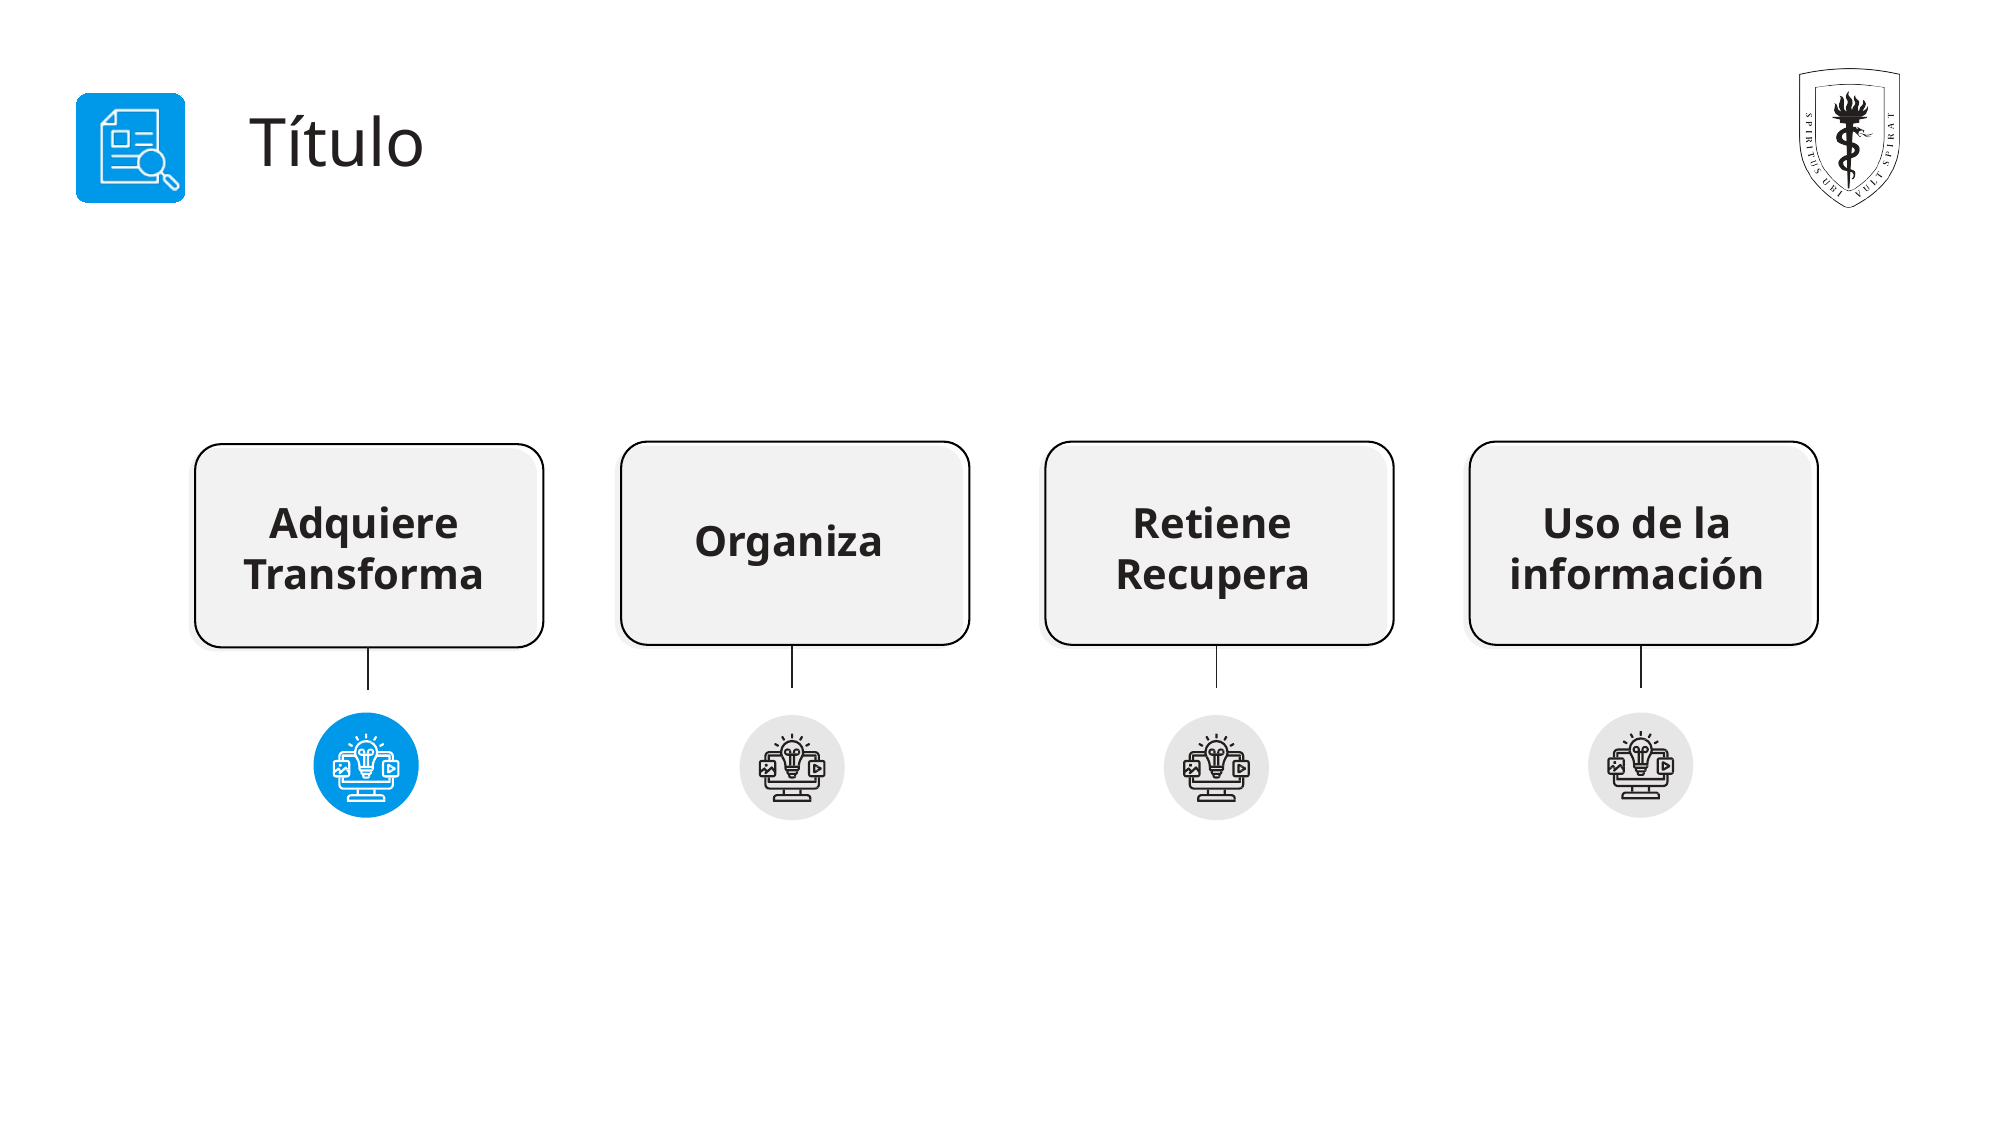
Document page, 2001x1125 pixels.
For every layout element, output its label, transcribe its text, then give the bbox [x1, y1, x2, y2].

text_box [1463, 441, 1819, 650]
text_box [758, 733, 826, 802]
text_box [1038, 441, 1394, 650]
text_box [1163, 715, 1269, 821]
picture [1799, 68, 1900, 209]
picture [101, 109, 179, 190]
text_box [188, 443, 544, 652]
text_box [1183, 733, 1250, 802]
text_box [1607, 733, 1675, 800]
text_box [739, 715, 845, 821]
text_box [1588, 712, 1694, 818]
text_box [332, 733, 400, 802]
title Título [248, 83, 1752, 288]
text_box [614, 441, 970, 650]
text_box [313, 712, 419, 818]
text_box [75, 92, 186, 204]
